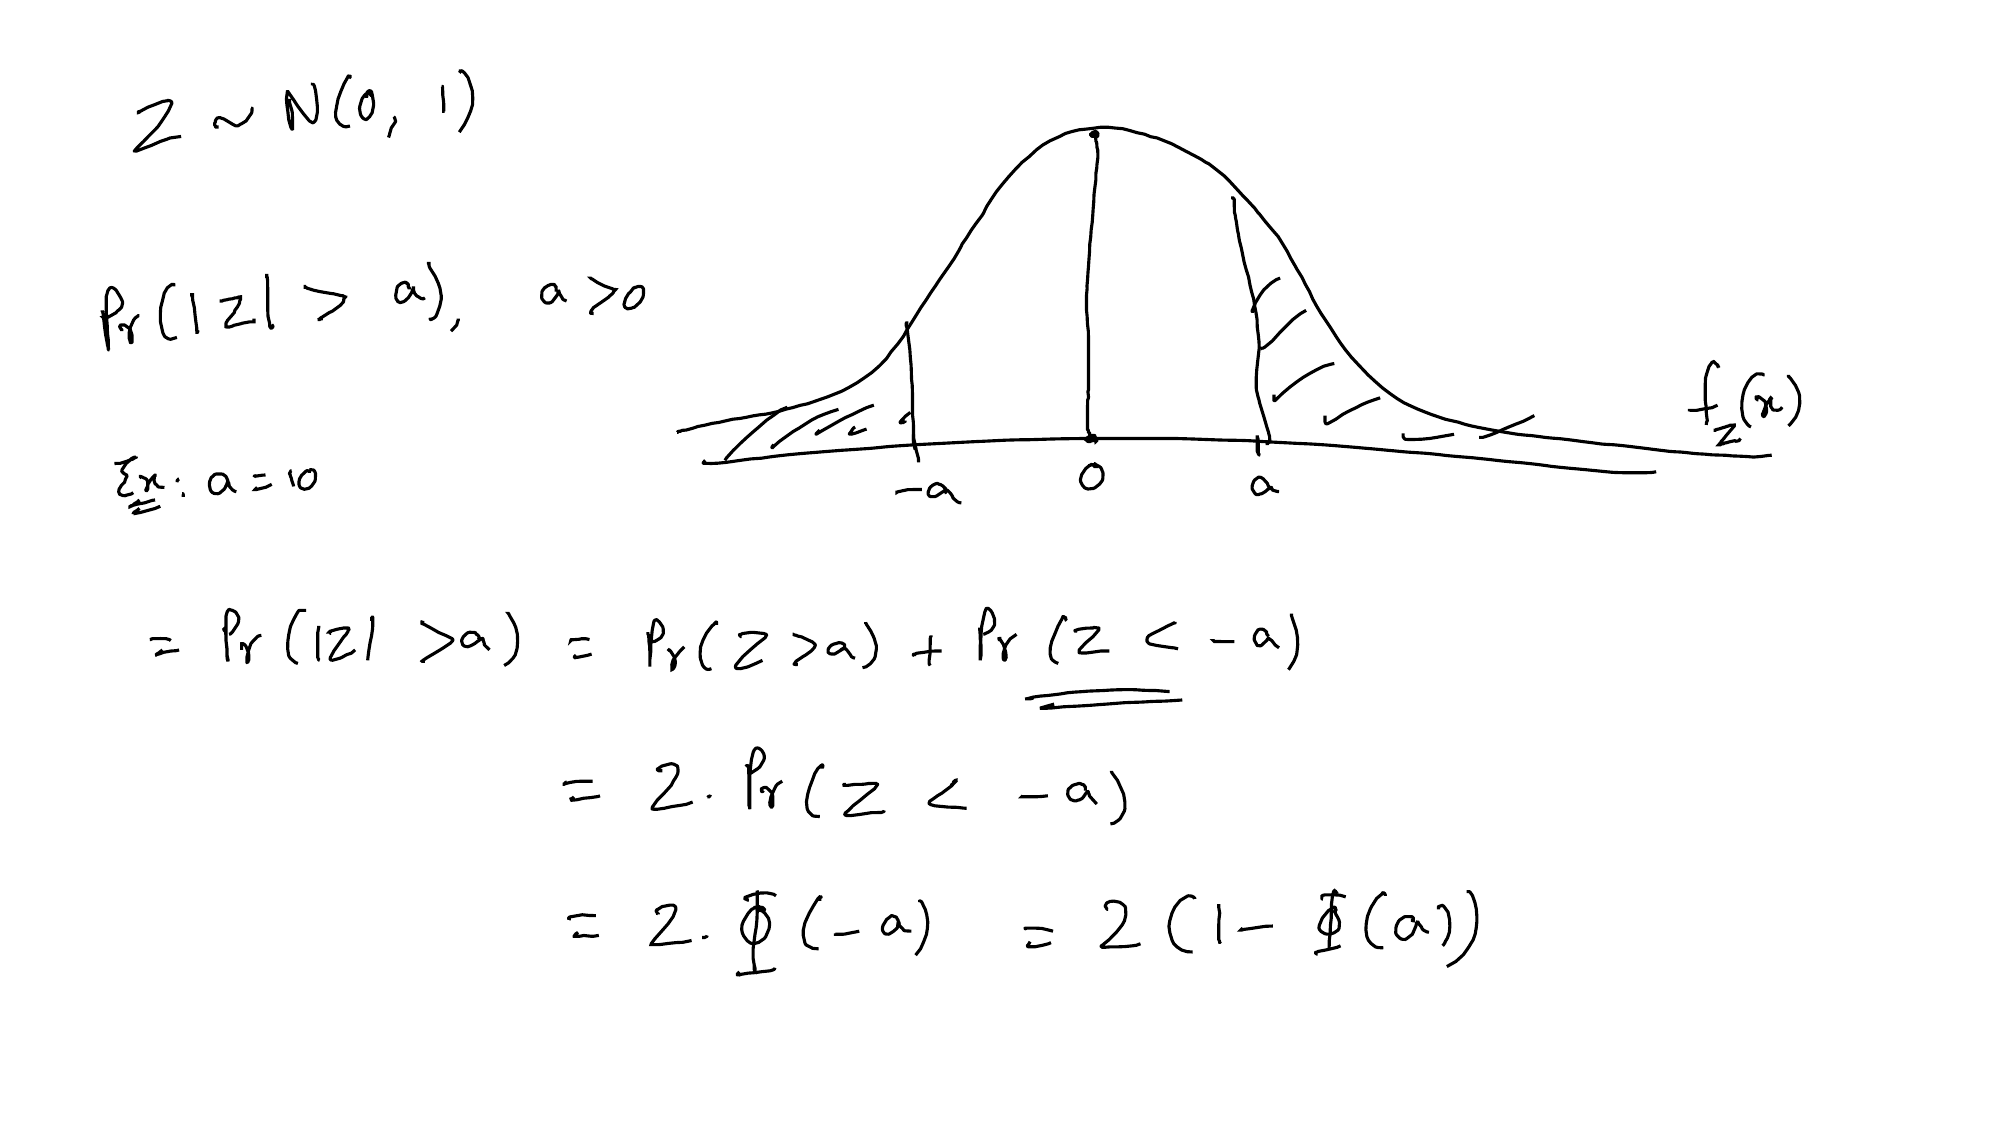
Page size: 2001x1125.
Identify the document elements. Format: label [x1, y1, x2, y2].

text_box [928, 779, 967, 809]
text_box [911, 126, 1245, 440]
text_box [114, 456, 316, 515]
text_box [1104, 437, 1252, 467]
text_box [1146, 613, 1298, 670]
text_box [1689, 361, 1800, 445]
text_box [760, 450, 896, 463]
text_box [816, 322, 916, 450]
text_box [1280, 444, 1657, 474]
text_box [1315, 890, 1386, 955]
text_box [134, 75, 396, 151]
text_box [1021, 770, 1125, 824]
text_box [1024, 689, 1183, 709]
text_box [724, 407, 839, 461]
text_box [1231, 197, 1535, 444]
text_box [441, 70, 473, 133]
text_box [962, 438, 1080, 465]
text_box [677, 420, 724, 434]
text_box [913, 608, 1110, 666]
text_box [562, 781, 600, 801]
text_box [896, 434, 962, 504]
text_box [1252, 435, 1280, 495]
text_box [541, 278, 644, 314]
text_box [102, 273, 346, 350]
text_box [792, 400, 816, 407]
text_box [702, 459, 740, 464]
text_box [421, 613, 518, 666]
text_box [1334, 435, 1772, 458]
text_box [395, 263, 459, 332]
text_box [1025, 928, 1054, 947]
text_box [1080, 131, 1104, 490]
text_box [149, 609, 373, 664]
text_box [1395, 891, 1477, 967]
text_box [568, 914, 599, 937]
text_box [1101, 895, 1273, 953]
text_box [570, 619, 877, 670]
text_box [650, 890, 928, 975]
text_box [652, 747, 885, 817]
